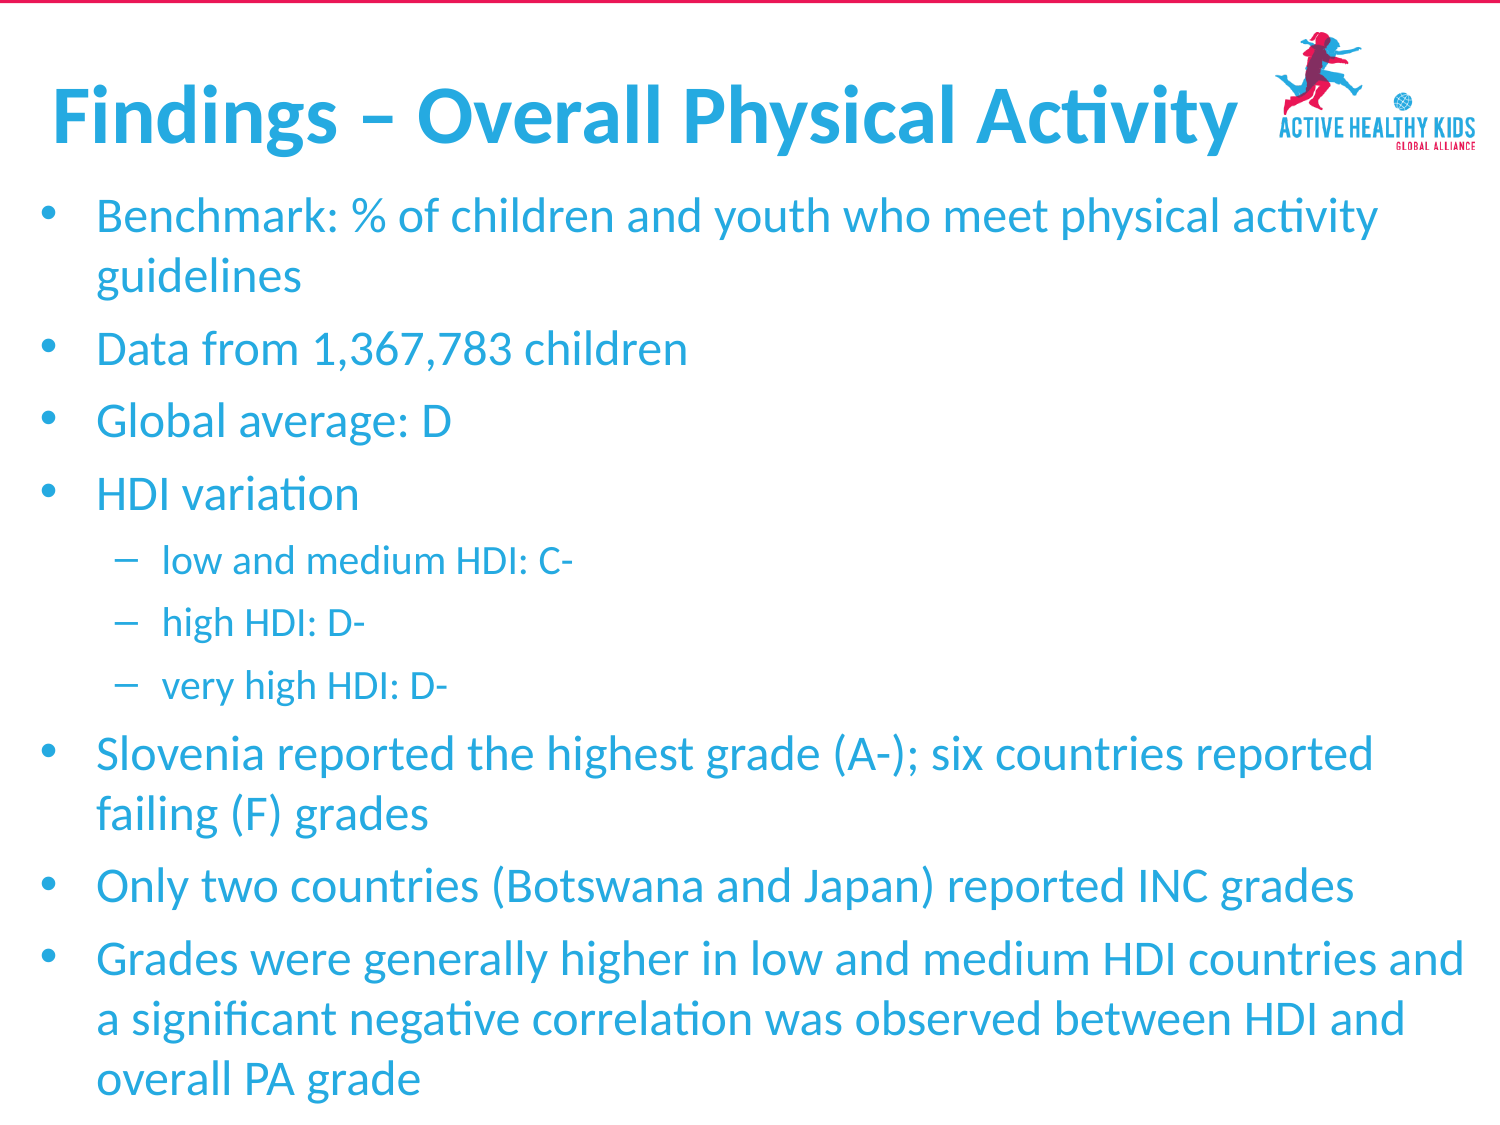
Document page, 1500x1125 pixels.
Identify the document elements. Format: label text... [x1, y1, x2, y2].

list Benchmark: % of children and youth who meet physical activity guidelines Data from 1,367,783 children Global average: D HDI variation low and medium HDI: C- high HDI: D- very high HDI: D- Slovenia reported the highest grade (A-); six countries reported failing (F) grades Only two countries (Botswana and Japan) reported INC grades Grades were generally higher in low and medium HDI countries and a significant negative correlation was observed between HDI and overall PA grade [24, 174, 1488, 1000]
picture [1275, 32, 1475, 150]
title Findings – Overall Physical Activity [37, 50, 1300, 171]
